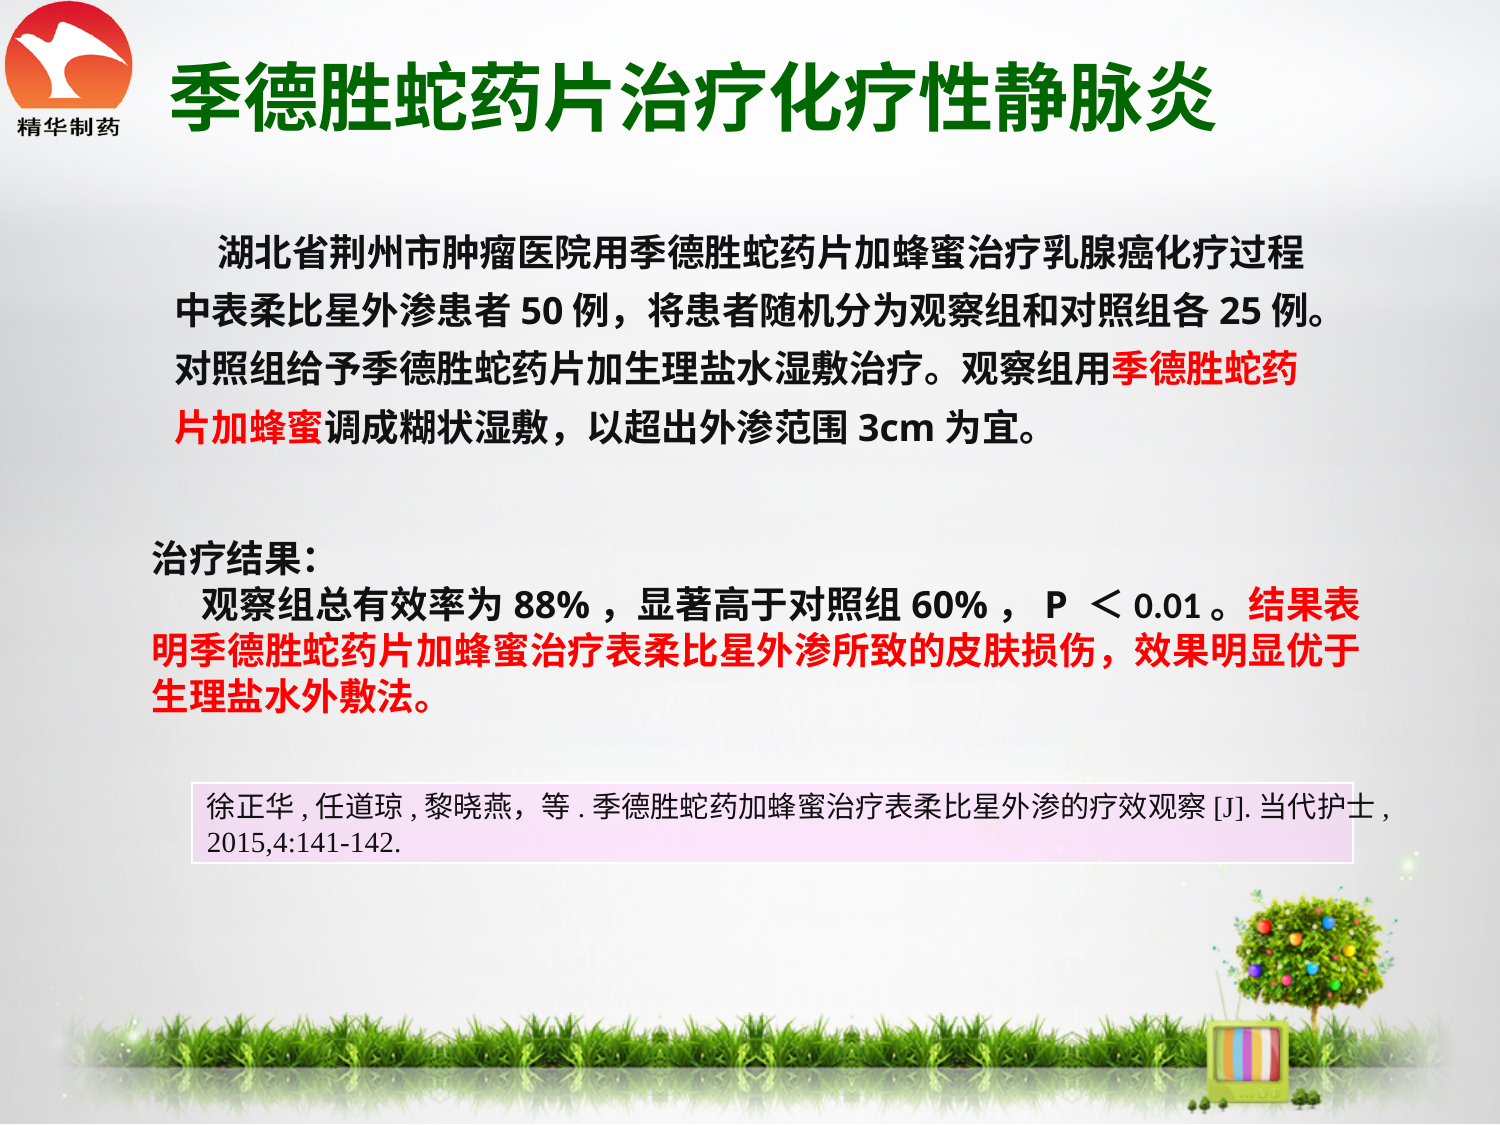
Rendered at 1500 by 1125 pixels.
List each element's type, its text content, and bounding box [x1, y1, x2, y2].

title 季德胜蛇药片治疗化疗性静脉炎 [153, 43, 1359, 231]
text_box 徐正华,任道琼,黎晓燕，等.季德胜蛇药加蜂蜜治疗表柔比星外渗的疗效观察[J].当代护士, 2015,4:141-142. [192, 782, 1354, 863]
text_box 治疗结果： 观察组总有效率为88%，显著高于对照组60%，P ＜0.01。结果表明季德胜蛇药片加蜂蜜治疗表柔比星外渗所致的皮肤损伤，效果明显优于生理盐水外敷法。 [136, 526, 1377, 725]
picture [0, 0, 1500, 1124]
text_box 湖北省荆州市肿瘤医院用季德胜蛇药片加蜂蜜治疗乳腺癌化疗过程中表柔比星外渗患者50例，将患者随机分为观察组和对照组各25例。对照组给予季德胜蛇药片加生理盐水湿敷治疗。观察组用季德胜蛇药片加蜂蜜调成糊状湿敷，以超出外渗范围3cm为宜。 [159, 207, 1341, 520]
